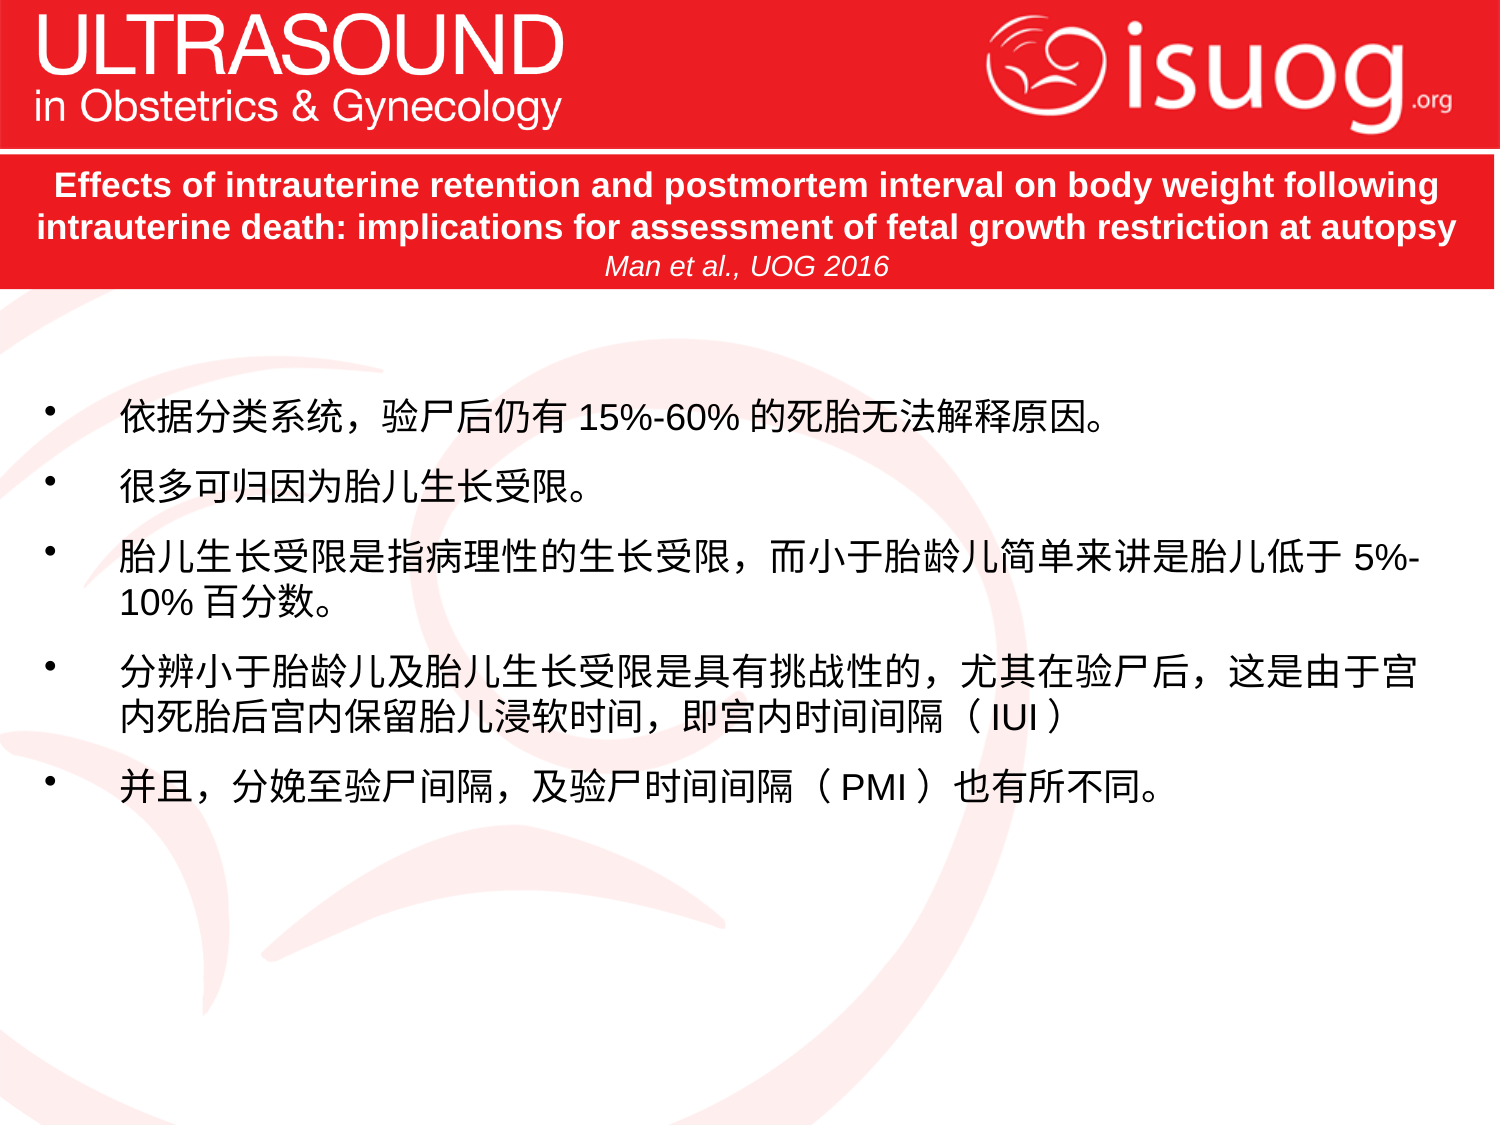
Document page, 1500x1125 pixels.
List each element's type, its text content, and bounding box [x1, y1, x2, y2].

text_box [0, 0, 1500, 150]
text_box Effects of intrauterine retention and postmortem interval on body weight following intrauterine death: implications for assessment of fetal growth restriction at autopsy Man et al., UOG 2016 [0, 157, 1495, 290]
picture [0, 150, 1500, 1125]
text_box 依据分类系统，验尸后仍有15%-60%的死胎无法解释原因。 很多可归因为胎儿生长受限。 胎儿生长受限是指病理性的生长受限，而小于胎龄儿简单来讲是胎儿低于5%-10%百分数。 分辨小于胎龄儿及胎儿生长受限是具有挑战性的，尤其在验尸后，这是由于宫内死胎后宫内保留胎儿浸软时间，即宫内时间间隔（IUI） 并且，分娩至验尸间隔，及验尸时间间隔（PMI）也有所不同。 [29, 385, 1436, 1012]
